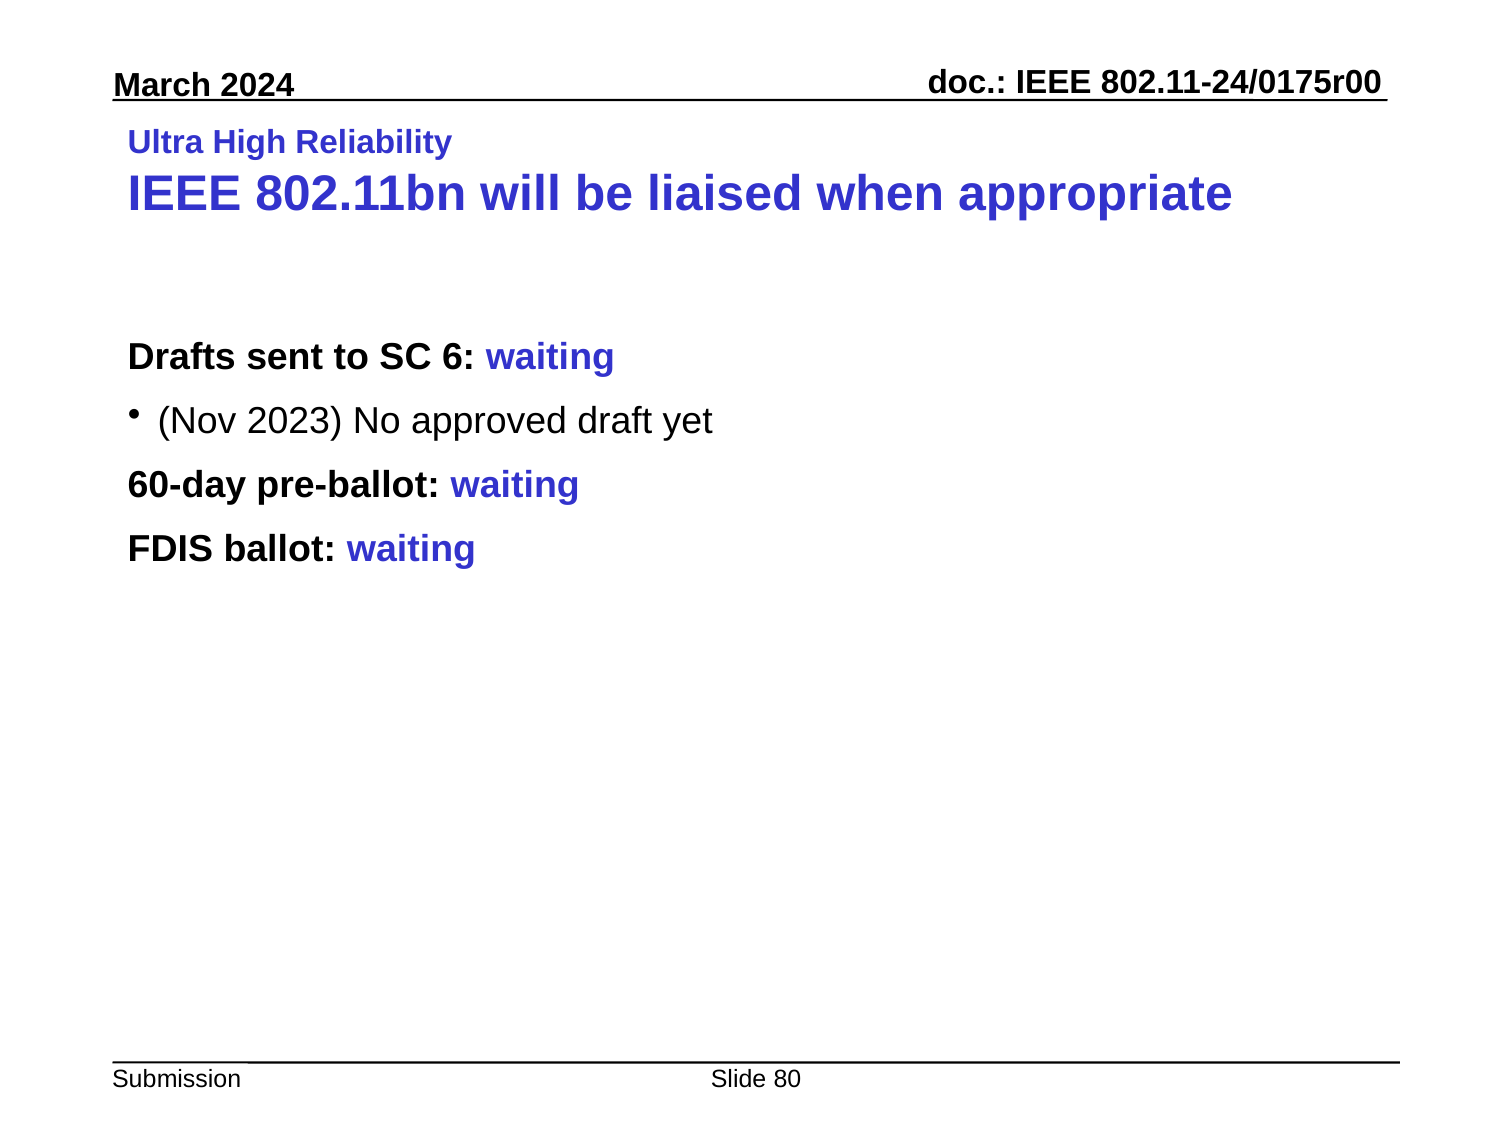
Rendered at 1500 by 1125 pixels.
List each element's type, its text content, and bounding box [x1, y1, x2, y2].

slide_number Slide 80 [709, 1061, 803, 1093]
list Drafts sent to SC 6: waiting (Nov 2023) No approved draft yet 60-day pre-ballot: waiting FDIS ballot: waiting [112, 324, 1388, 1000]
title Ultra High Reliability IEEE 802.11bn will be liaised when appropriate [112, 112, 1388, 288]
